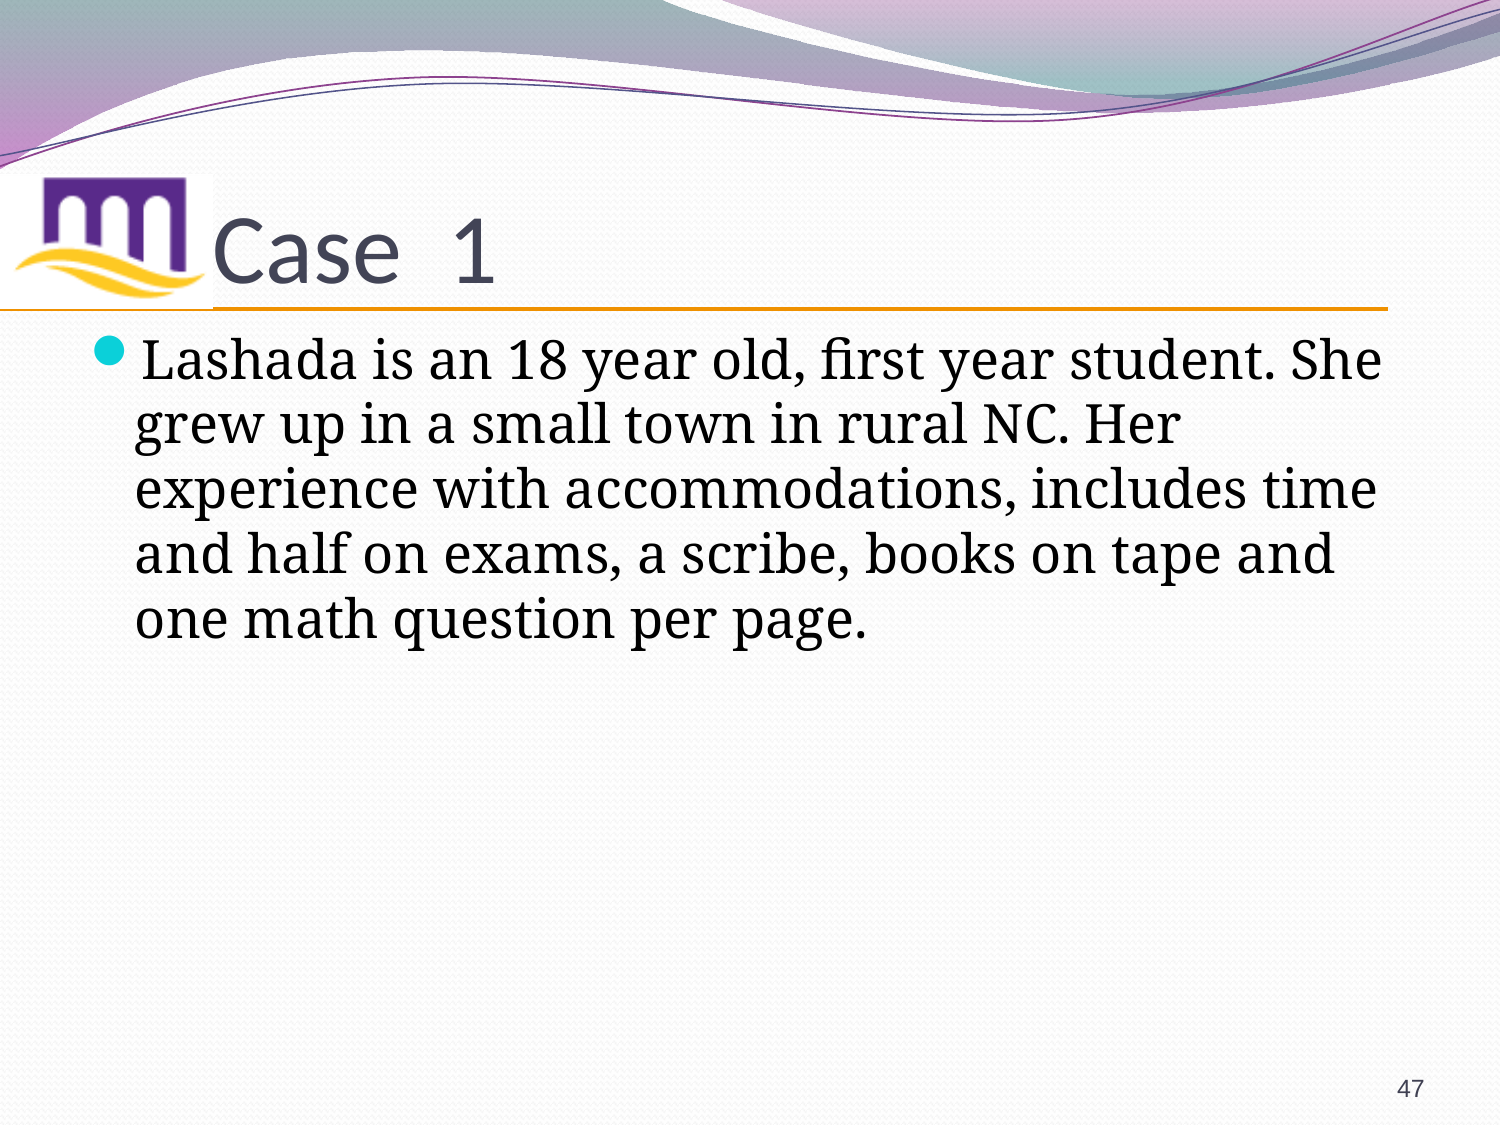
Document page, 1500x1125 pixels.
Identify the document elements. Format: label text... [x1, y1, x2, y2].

list Lashada is an 18 year old, first year student. She grew up in a small town in rural NC. Her experience with accommodations, includes time and half on exams, a scribe, books on tape and one math question per page. [74, 317, 1426, 1038]
title Case 1 [212, 115, 1463, 304]
slide_number 47 [1299, 1042, 1425, 1103]
picture [0, 174, 213, 309]
